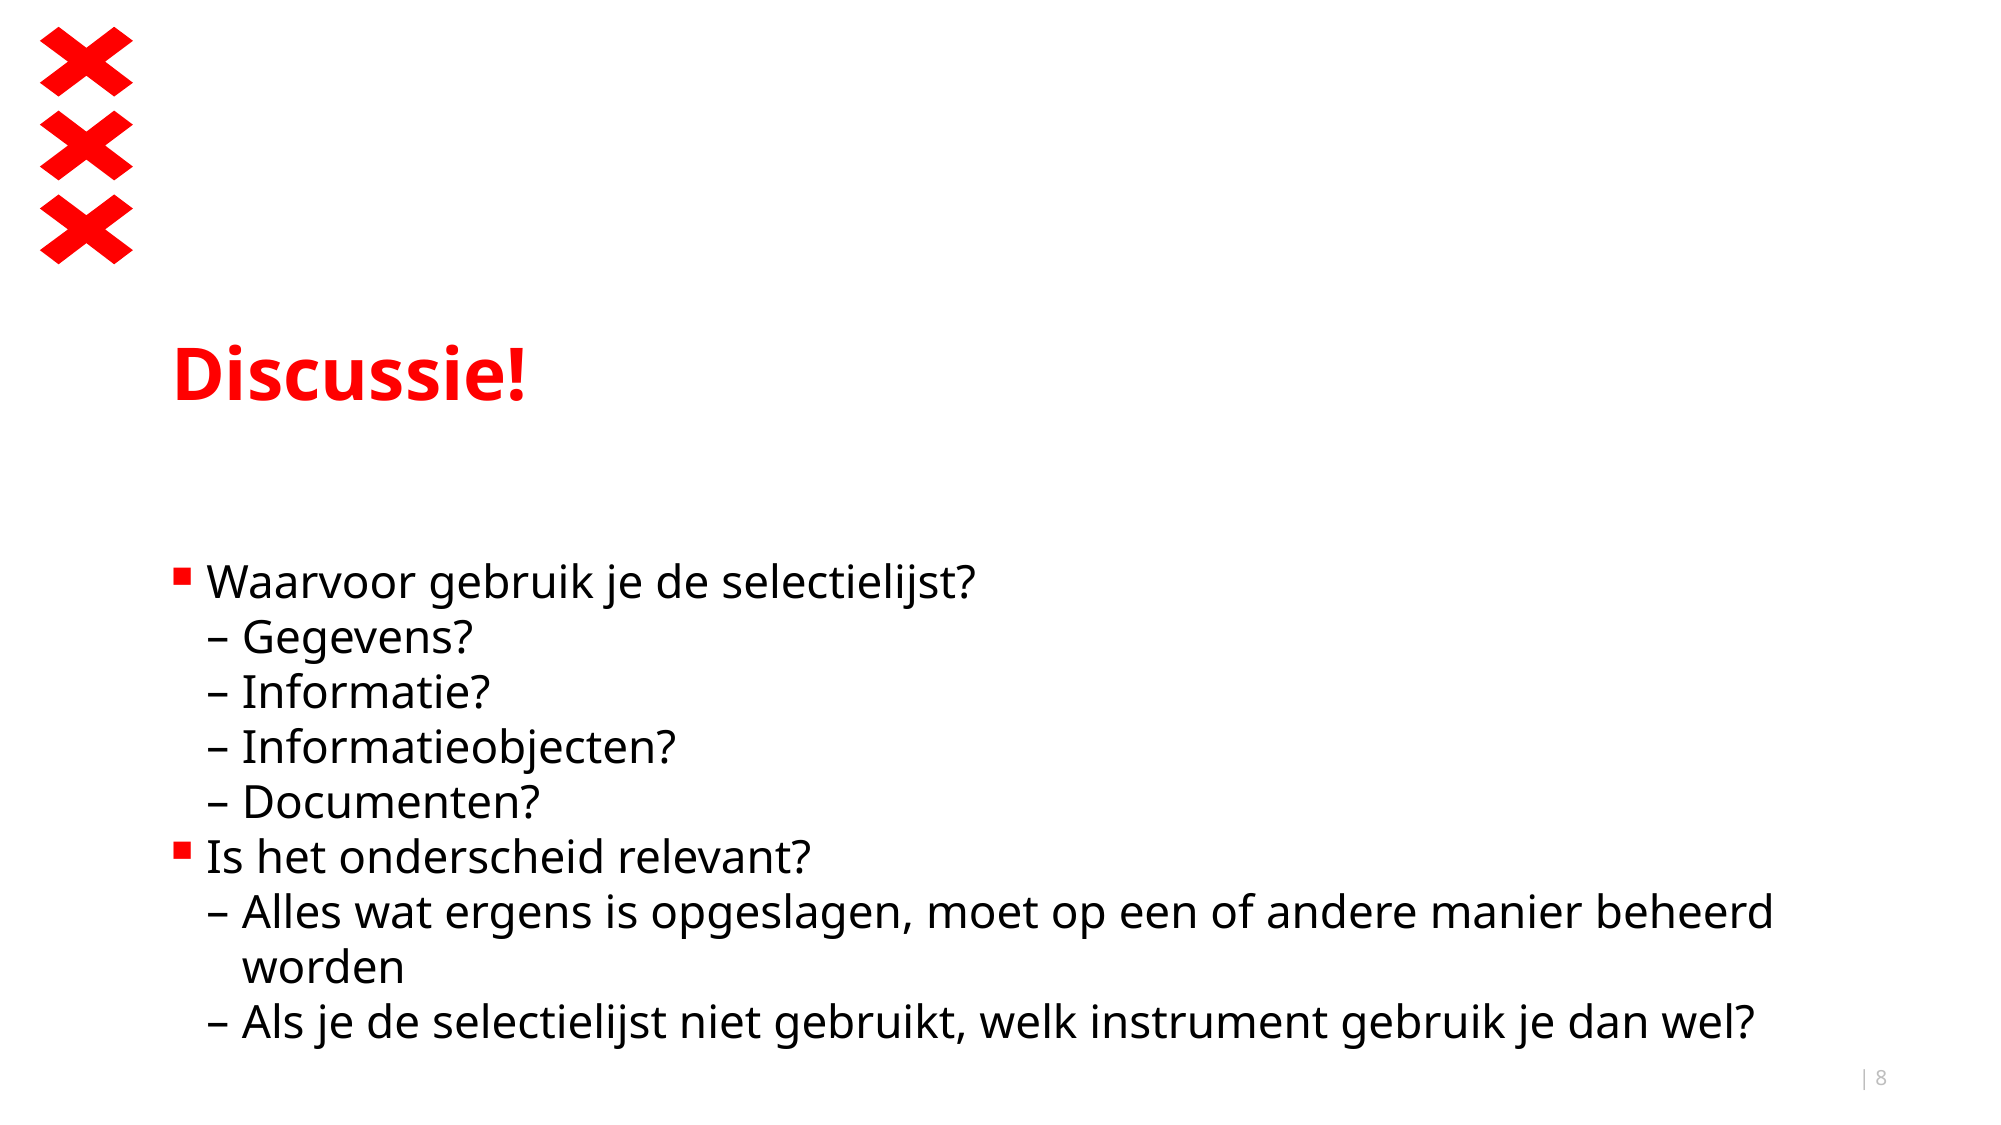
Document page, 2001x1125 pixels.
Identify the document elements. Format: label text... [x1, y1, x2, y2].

slide_number | 8 [1858, 1064, 1922, 1094]
list Waarvoor gebruik je de selectielijst? Gegevens? Informatie? Informatieobjecten? Documenten? Is het onderscheid relevant? Alles wat ergens is opgeslagen, moet op een of andere manier beheerd worden Als je de selectielijst niet gebruikt, welk instrument gebruik je dan wel? [170, 552, 1923, 1010]
title Discussie! [171, 327, 1923, 516]
